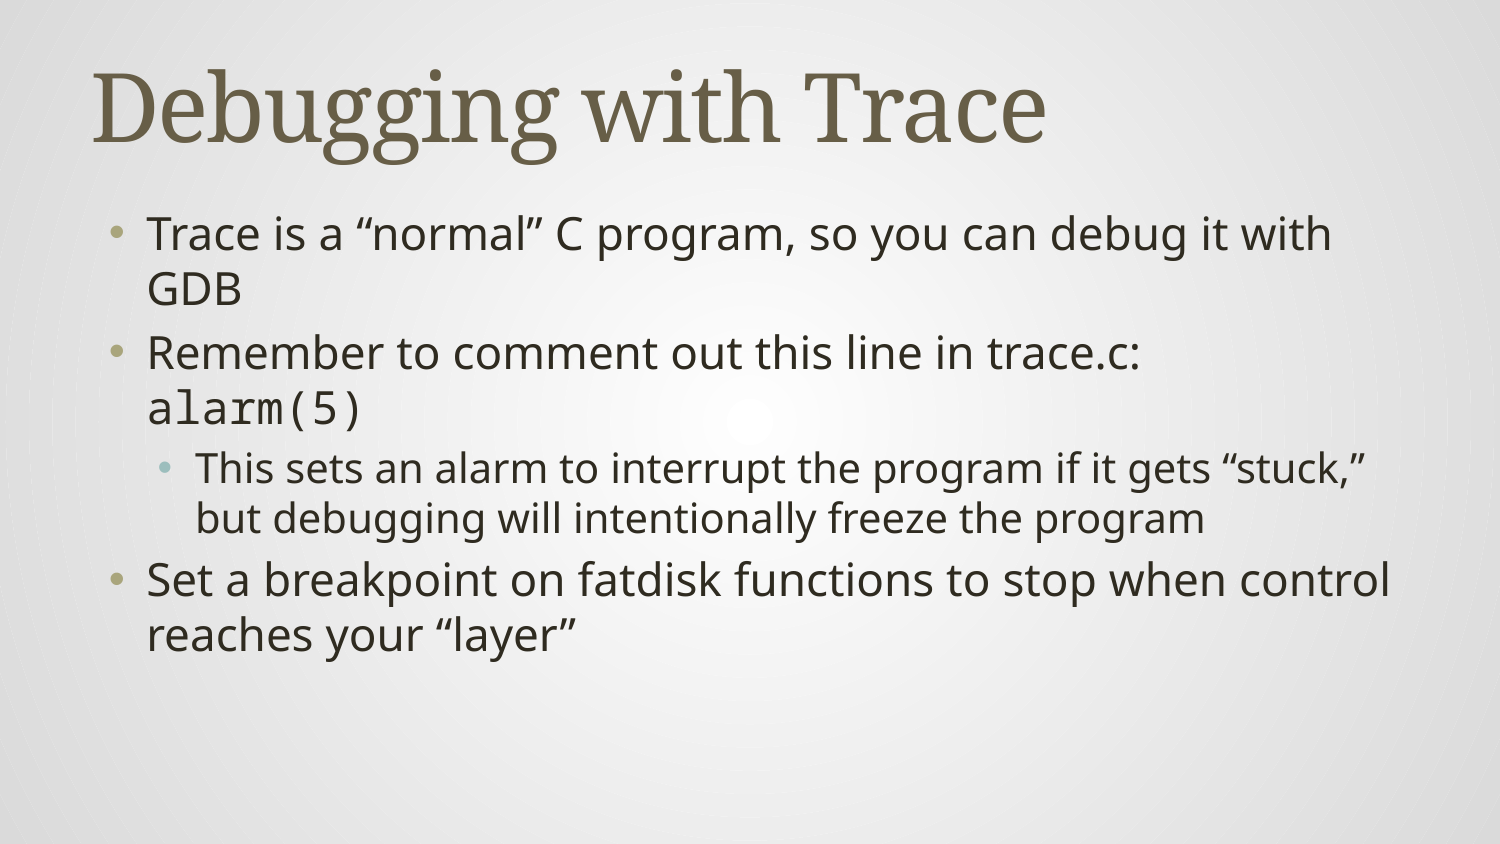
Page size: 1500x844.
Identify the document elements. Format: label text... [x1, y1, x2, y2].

title Debugging with Trace [75, 33, 1425, 175]
list Trace is a “normal” C program, so you can debug it with GDB Remember to comment out this line in trace.c: alarm(5) This sets an alarm to interrupt the program if it gets “stuck,” but debugging will intentionally freeze the program Set a breakpoint on fatdisk functions to stop when control reaches your “layer” [75, 196, 1425, 788]
